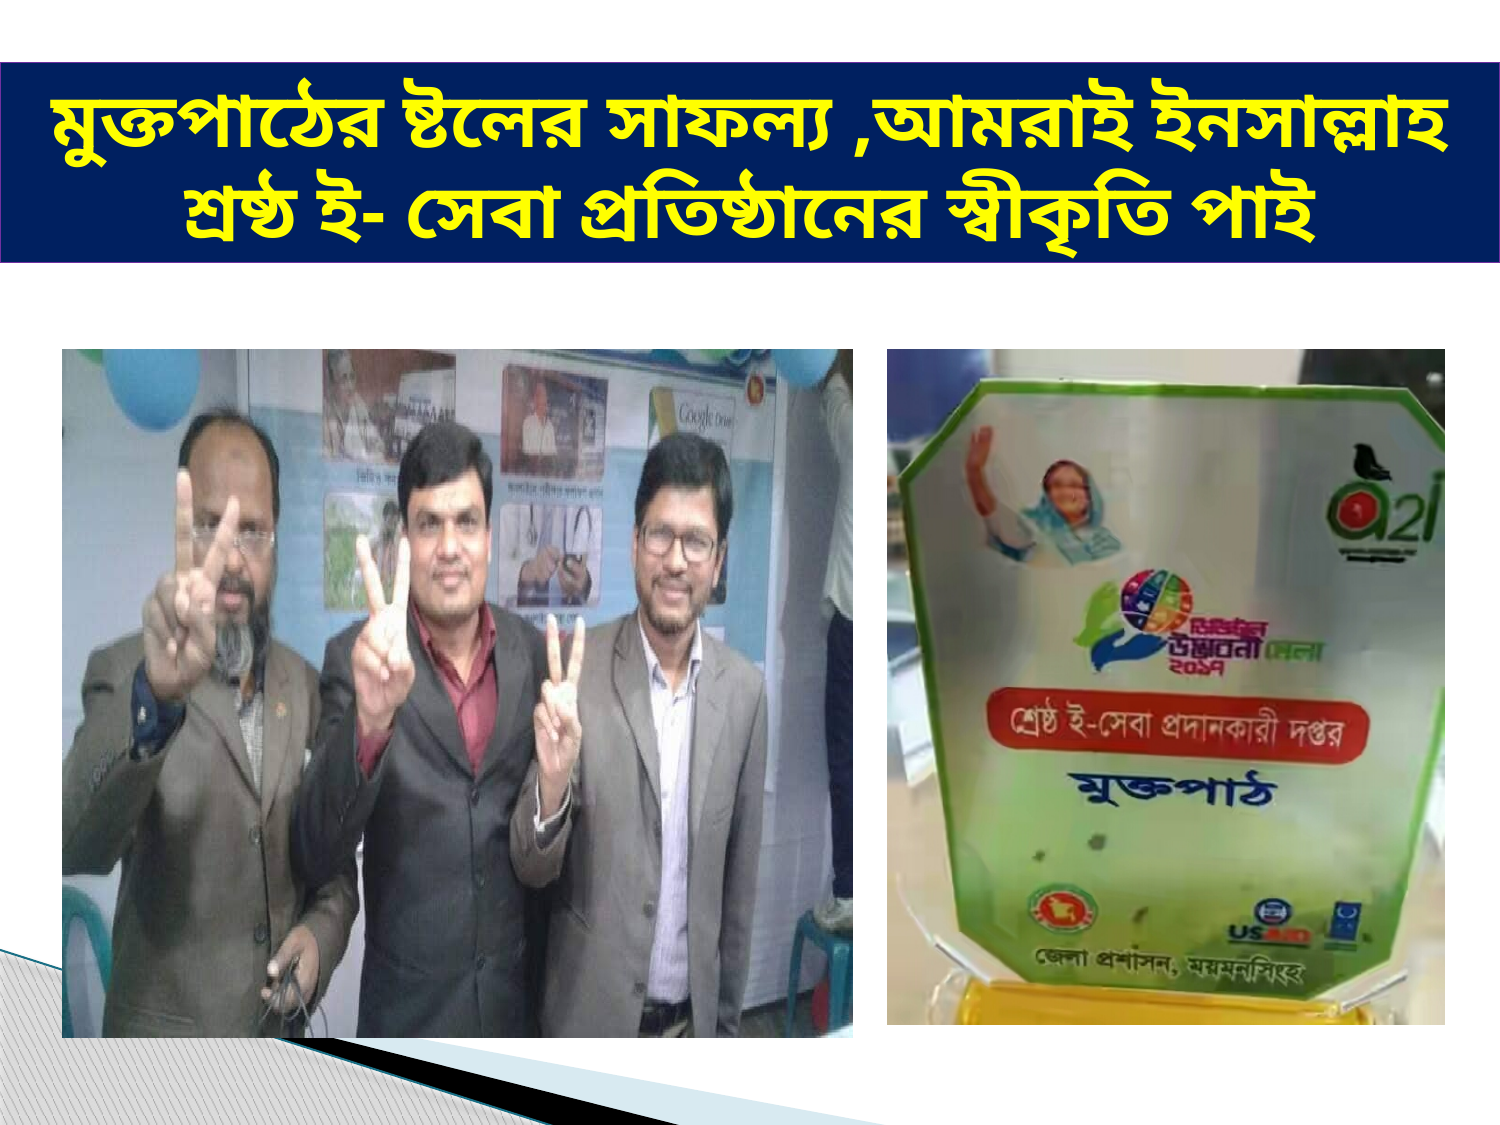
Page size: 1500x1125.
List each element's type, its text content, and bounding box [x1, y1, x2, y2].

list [887, 349, 1445, 1026]
picture [62, 349, 854, 1038]
title মুক্তপাঠের ষ্টলের সাফল্য ,আমরাই ইনসাল্লাহ শ্রষ্ঠ ই- সেবা প্রতিষ্ঠানের স্বীকৃতি পাই [0, 62, 1500, 263]
